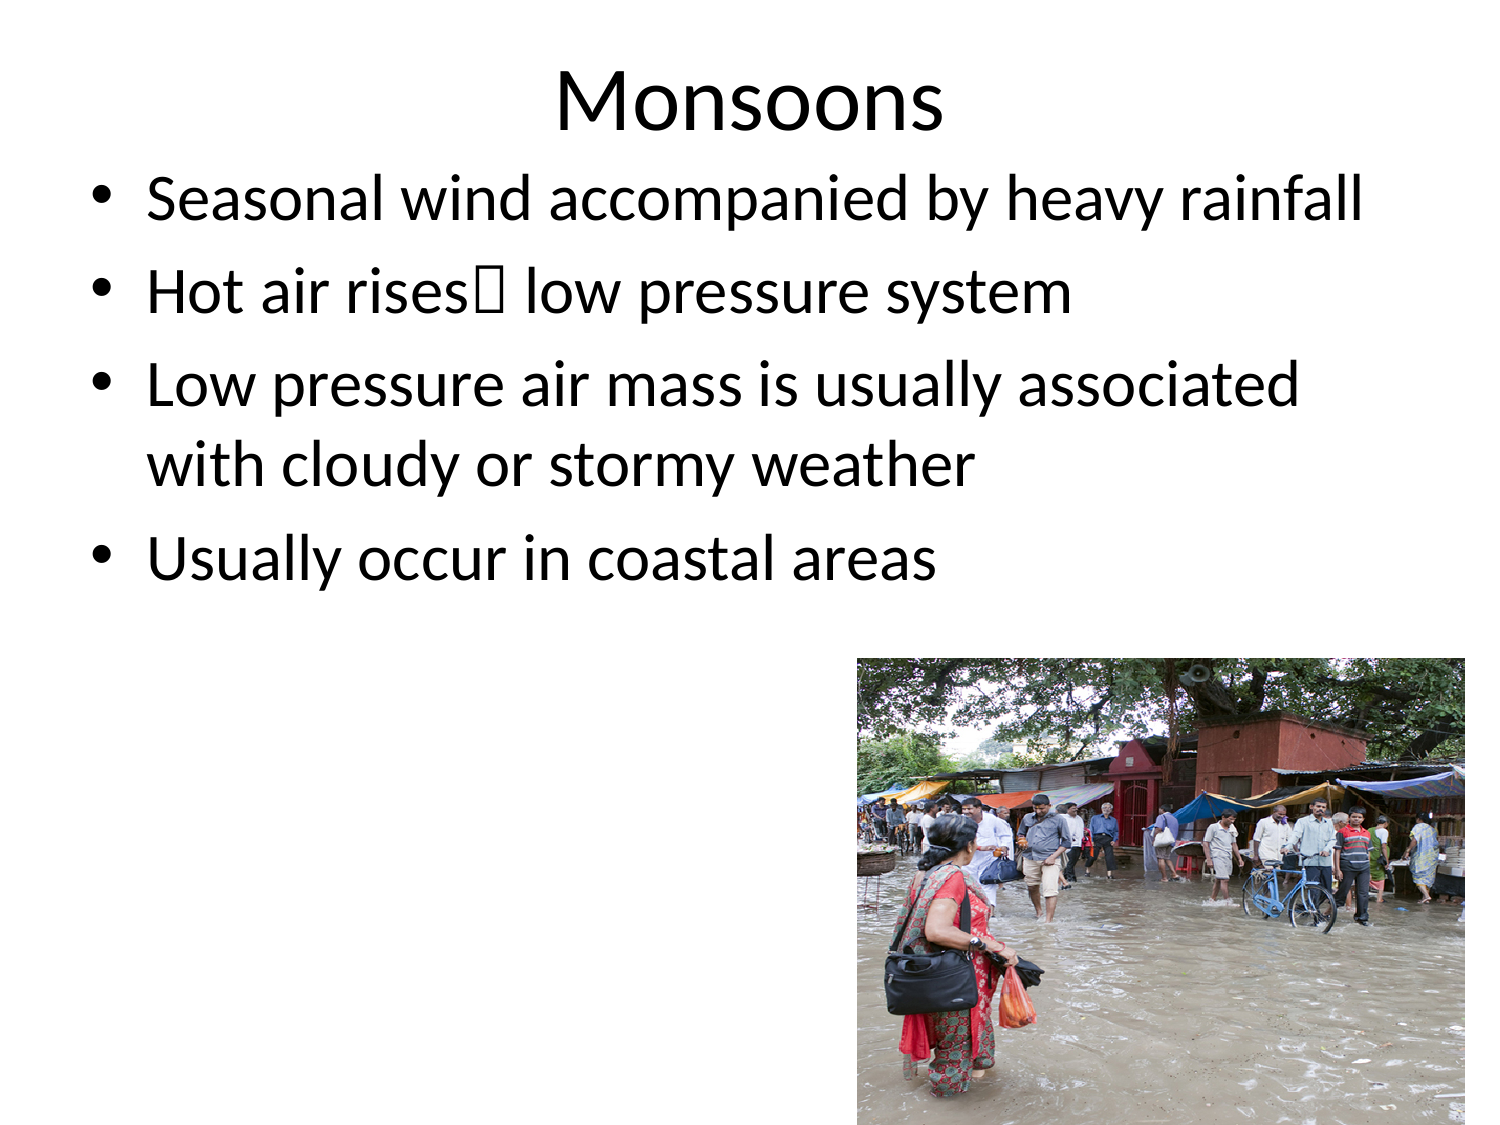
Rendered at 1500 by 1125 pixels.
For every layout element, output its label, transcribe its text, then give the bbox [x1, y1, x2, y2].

list Seasonal wind accompanied by heavy rainfall Hot air rises low pressure system Low pressure air mass is usually associated with cloudy or stormy weather Usually occur in coastal areas [75, 146, 1425, 889]
picture [857, 658, 1465, 1125]
title Monsoons [75, 0, 1425, 146]
